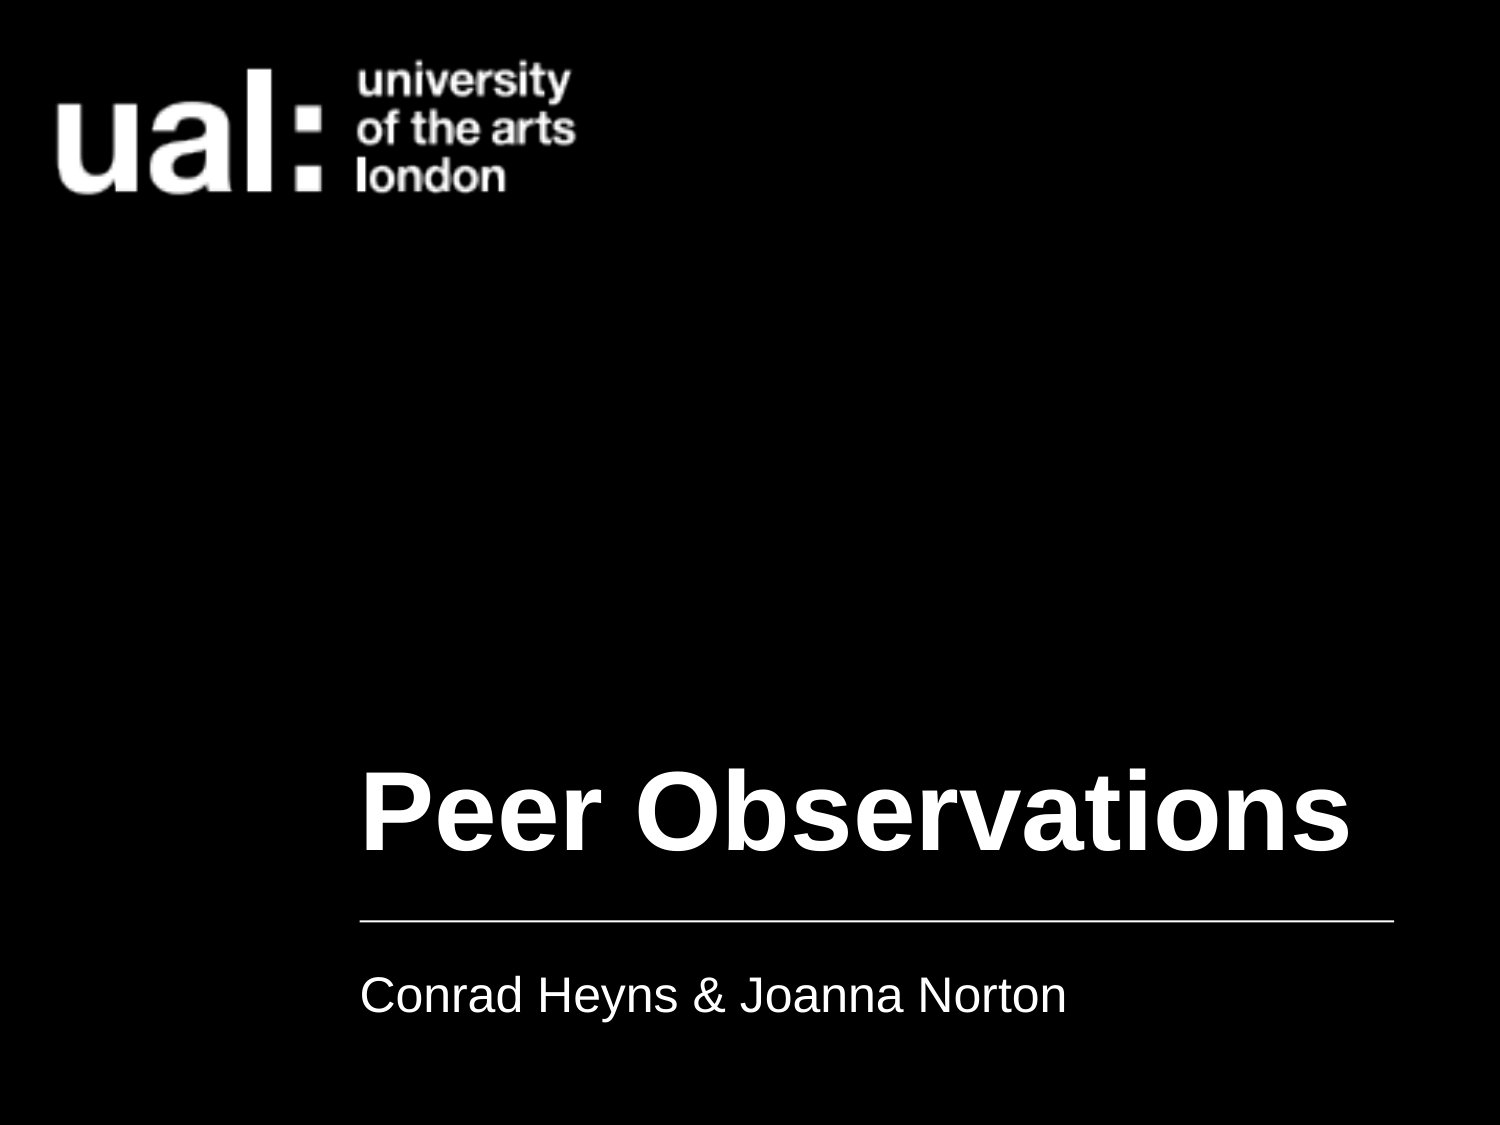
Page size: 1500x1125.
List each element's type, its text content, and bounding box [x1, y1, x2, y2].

list Conrad Heyns & Joanna Norton [359, 972, 1395, 1078]
title Peer Observations [359, 249, 1395, 873]
